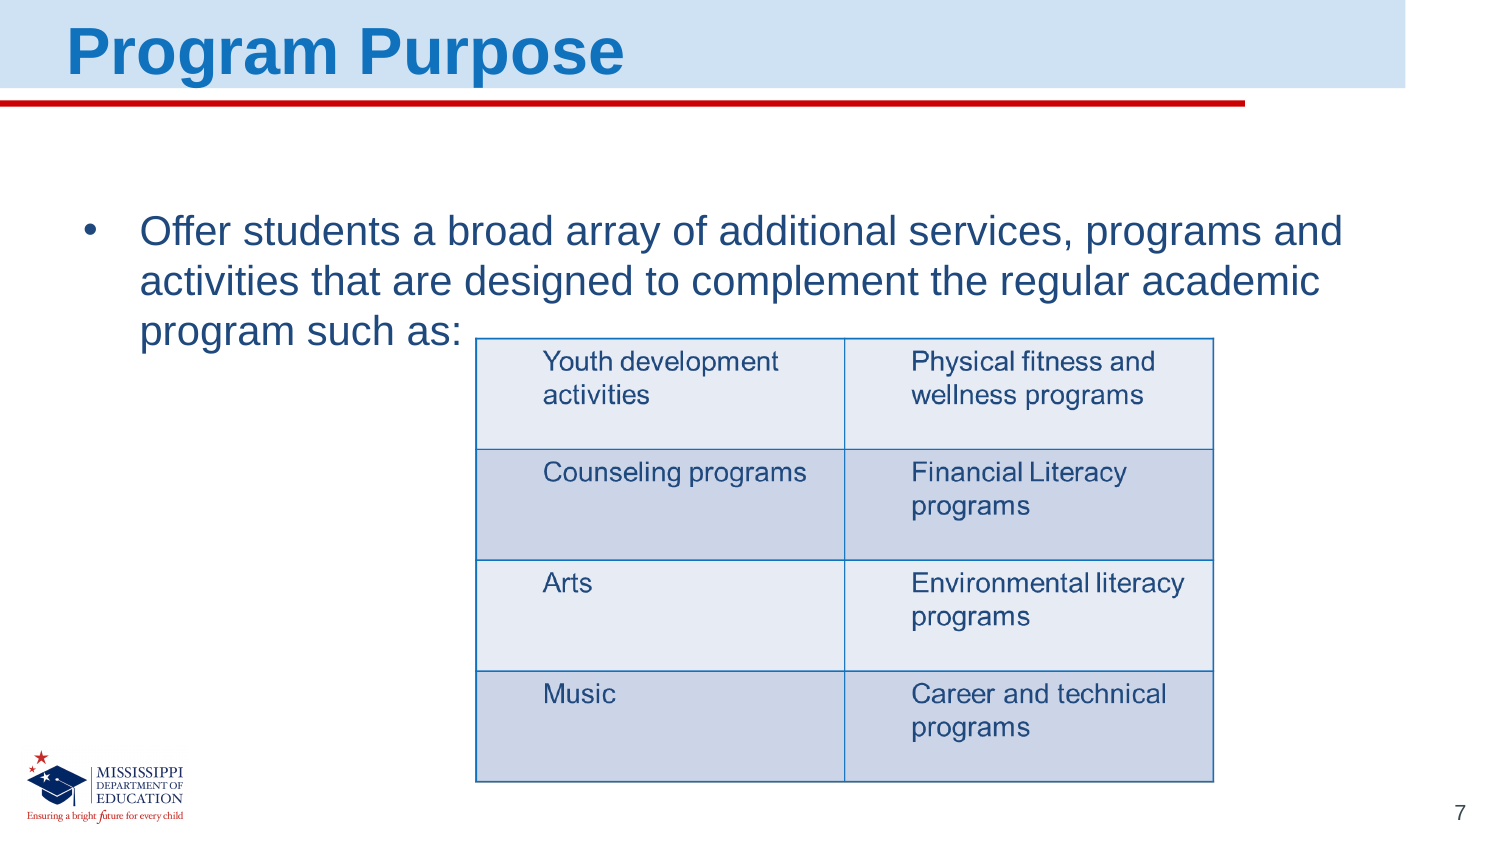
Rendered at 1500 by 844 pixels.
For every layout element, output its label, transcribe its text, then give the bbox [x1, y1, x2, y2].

list Offer students a broad array of additional services, programs and activities that are designed to complement the regular academic program such as: [68, 189, 1429, 717]
list Program Purpose [51, 5, 1406, 80]
picture [21, 746, 189, 827]
slide_number 7 [1391, 801, 1482, 841]
picture [474, 334, 1215, 784]
